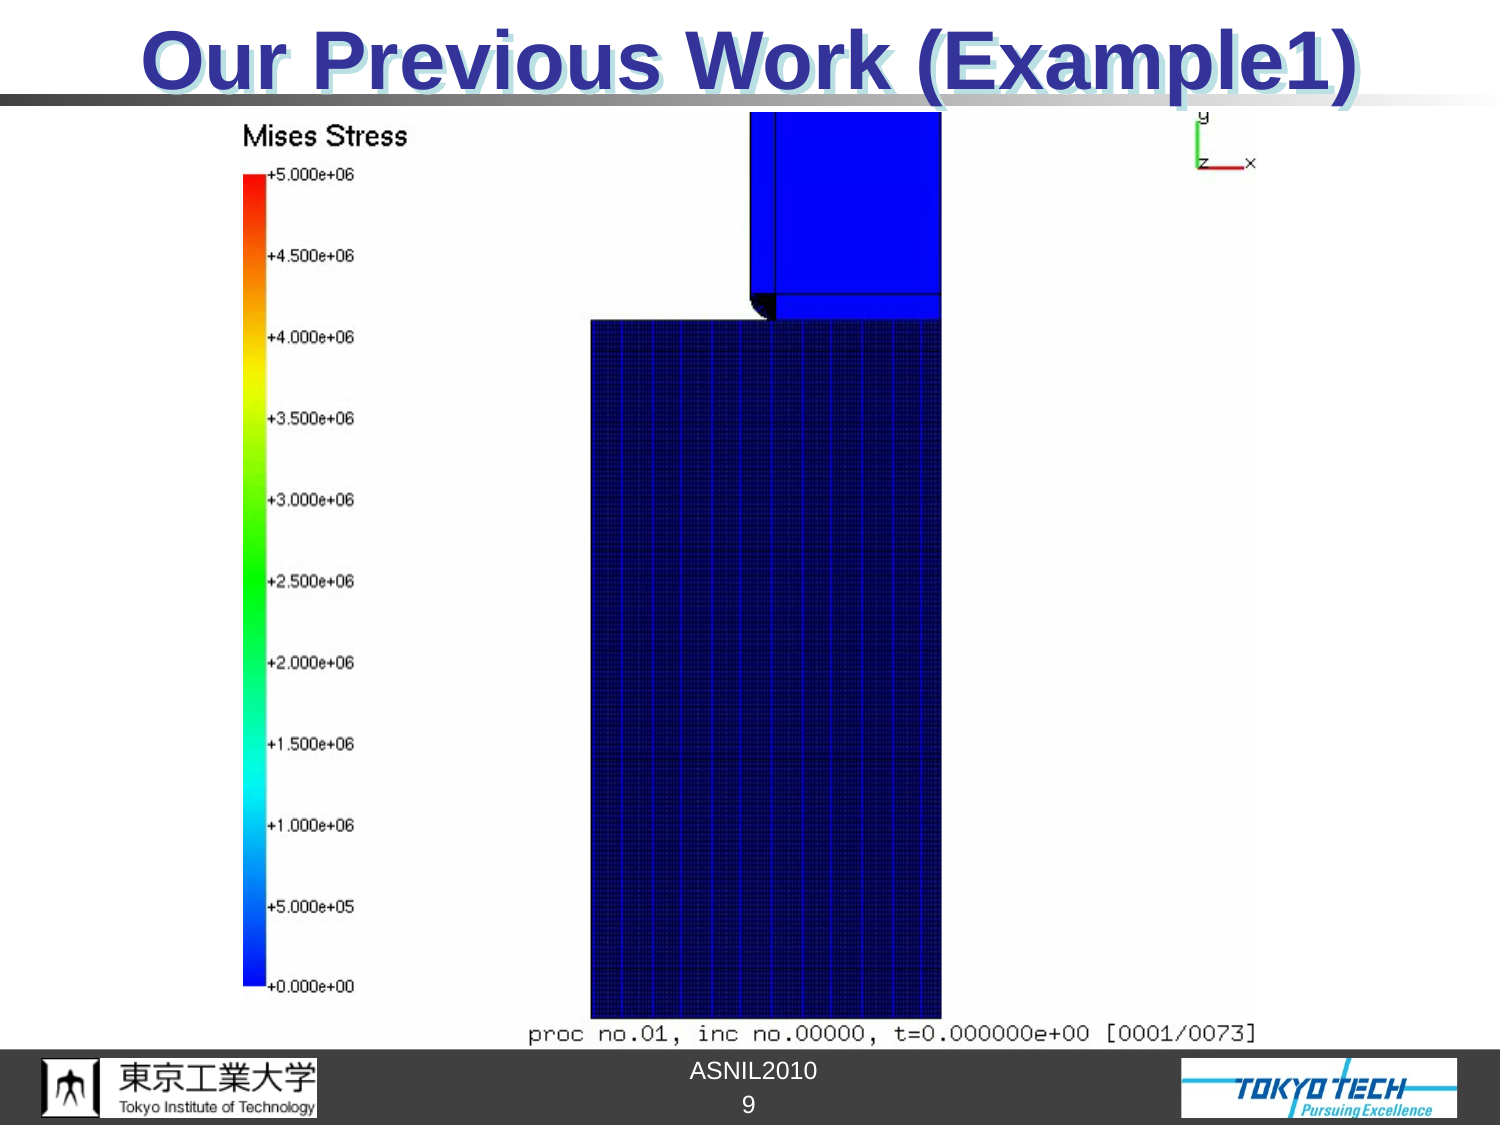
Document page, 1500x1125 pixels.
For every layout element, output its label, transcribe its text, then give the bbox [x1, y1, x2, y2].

picture [41, 1058, 317, 1118]
picture [1181, 1058, 1458, 1118]
title Our Previous Work (Example1) [0, 5, 1500, 108]
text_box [241, 111, 1258, 1050]
slide_number 9 [662, 1087, 836, 1120]
